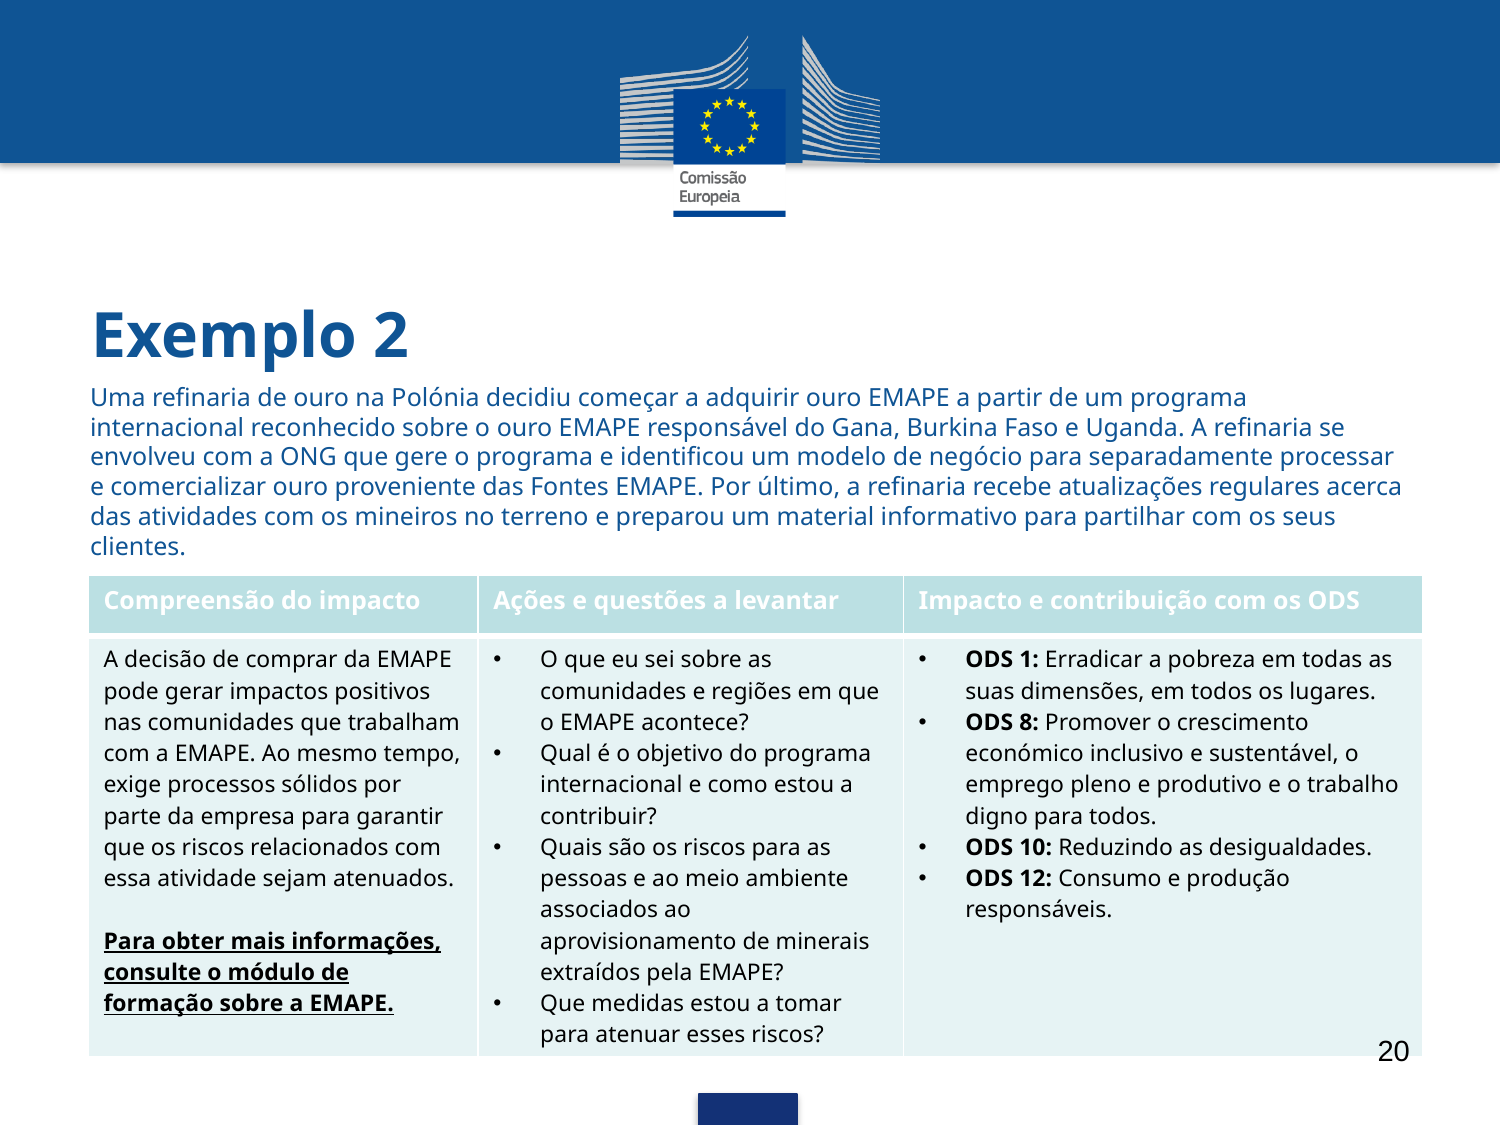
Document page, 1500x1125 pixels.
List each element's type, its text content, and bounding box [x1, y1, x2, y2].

table_cell ODS 1: Erradicar a pobreza em todas as suas dimensões, em todos os lugares. ODS 8: Promover o crescimento económico inclusivo e sustentável, o emprego pleno e produtivo e o trabalho digno para todos. ODS 10: Reduzindo as desigualdades. ODS 12: Consumo e produção responsáveis. [904, 639, 1422, 1056]
table_header Impacto e contribuição com os ODS [904, 576, 1422, 633]
list Uma refinaria de ouro na Polónia decidiu começar a adquirir ouro EMAPE a partir de um programa internacional reconhecido sobre o ouro EMAPE responsável do Gana, Burkina Faso e Uganda. A refinaria se envolveu com a ONG que gere o programa e identificou um modelo de negócio para separadamente processar e comercializar ouro proveniente das Fontes EMAPE. Por último, a refinaria recebe atualizações regulares acerca das atividades com os mineiros no terreno e preparou um material informativo para partilhar com os seus clientes. [74, 373, 1426, 563]
slide_number 20 [1074, 1024, 1426, 1103]
table_header Ações e questões a levantar [479, 576, 903, 633]
table_cell O que eu sei sobre as comunidades e regiões em que o EMAPE acontece? Qual é o objetivo do programa internacional e como estou a contribuir? Quais são os riscos para as pessoas e ao meio ambiente associados ao aprovisionamento de minerais extraídos pela EMAPE? Que medidas estou a tomar para atenuar esses riscos? [479, 639, 903, 1056]
table_cell A decisão de comprar da EMAPE pode gerar impactos positivos nas comunidades que trabalham com a EMAPE. Ao mesmo tempo, exige processos sólidos por parte da empresa para garantir que os riscos relacionados com essa atividade sejam atenuados. Para obter mais informações, consulte o módulo de formação sobre a EMAPE. [89, 639, 477, 1056]
title Exemplo 2 [76, 255, 1428, 410]
table_header Compreensão do impacto [89, 576, 477, 633]
picture [620, 35, 880, 217]
